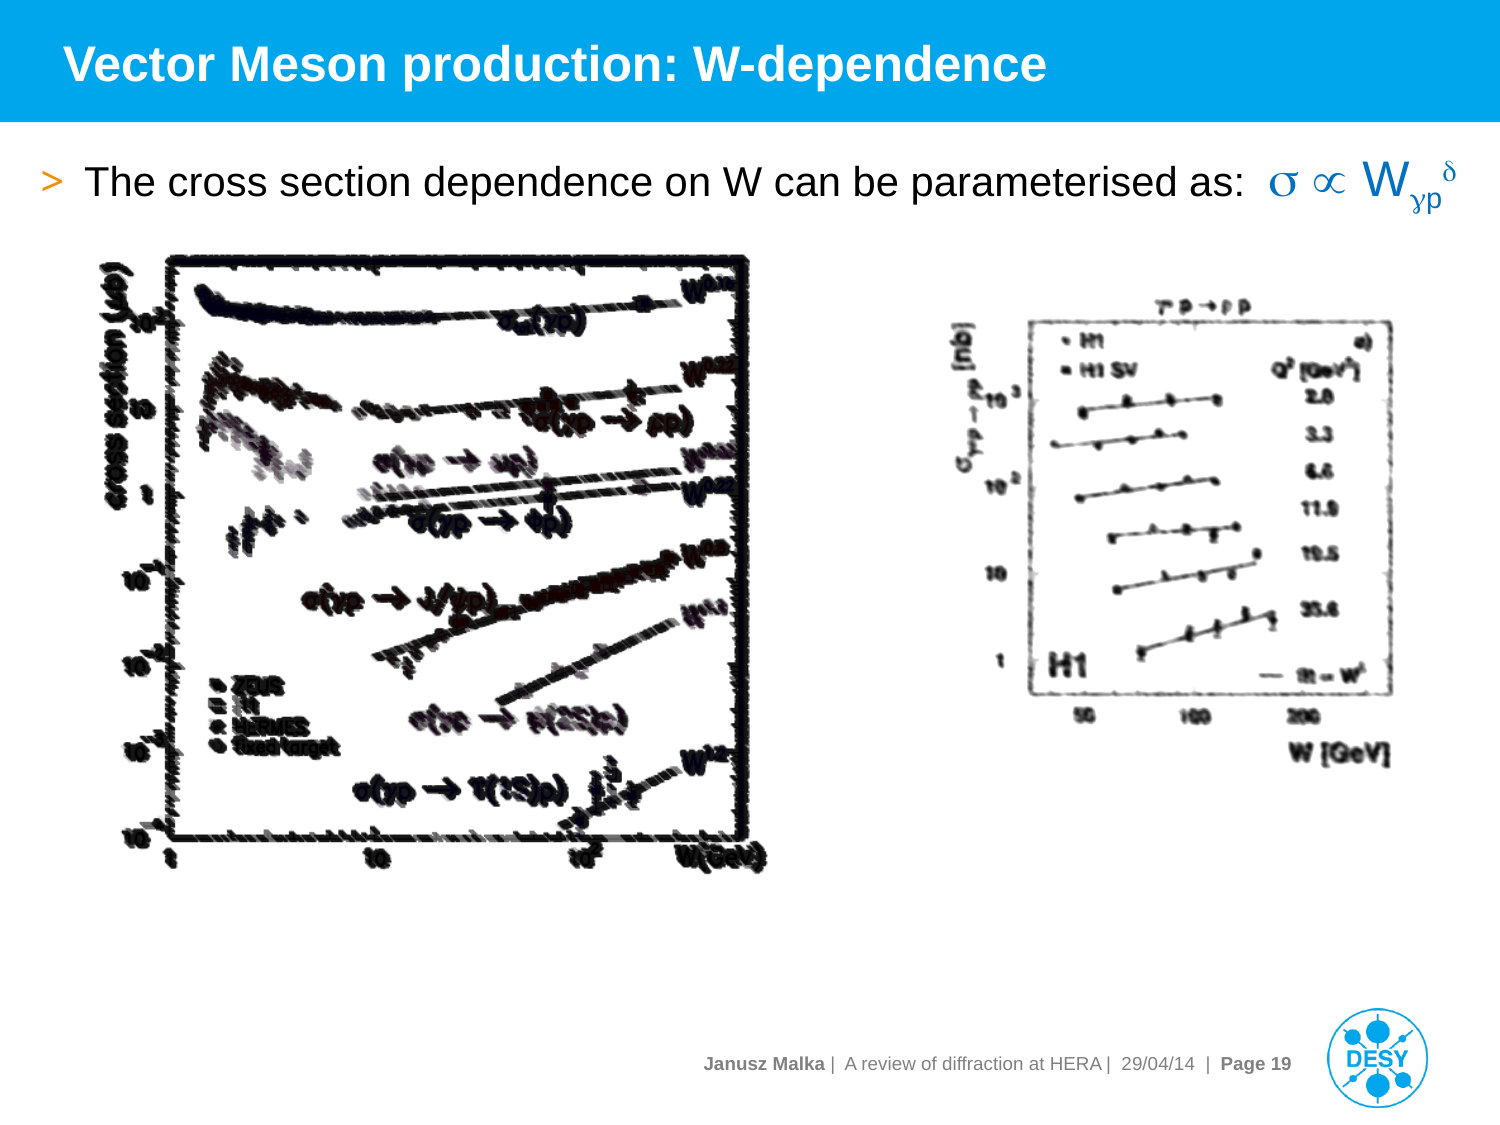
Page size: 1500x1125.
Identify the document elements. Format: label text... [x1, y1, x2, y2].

title Vector Meson production: W-dependence [47, 16, 1446, 107]
list The cross section dependence on W can be parameterised as:   Wp [25, 138, 1500, 204]
picture [1330, 1011, 1426, 1106]
picture [943, 295, 1408, 772]
picture [1327, 1008, 1368, 1049]
picture [79, 236, 785, 879]
picture [1327, 1068, 1365, 1108]
picture [1387, 1008, 1428, 1046]
picture [1391, 1071, 1428, 1108]
